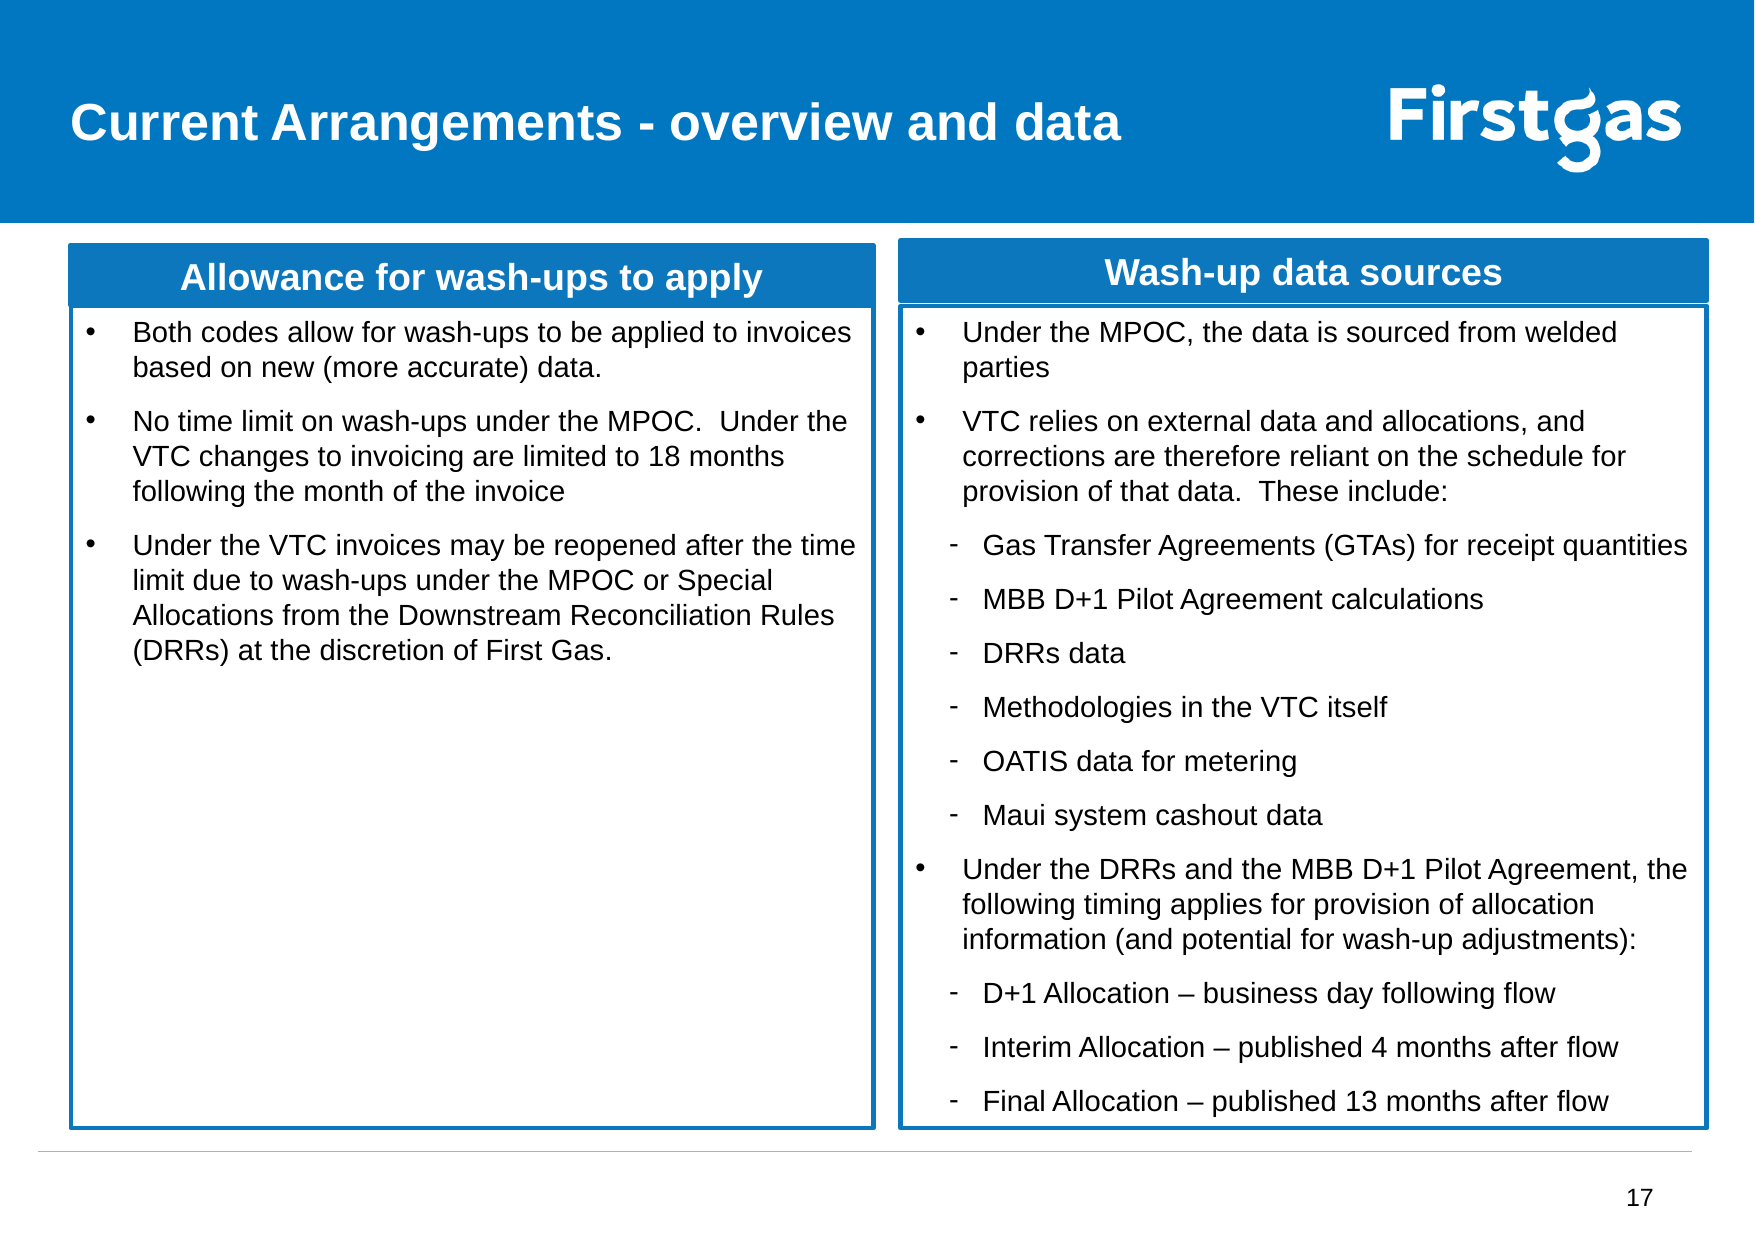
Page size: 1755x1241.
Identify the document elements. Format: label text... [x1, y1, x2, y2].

text_box Allowance for wash-ups to apply [70, 245, 874, 306]
text_box Under the MPOC, the data is sourced from welded parties VTC relies on external data and allocations, and corrections are therefore reliant on the schedule for provision of that data. These include: Gas Transfer Agreements (GTAs) for receipt quantities MBB D+1 Pilot Agreement calculations DRRs data Methodologies in the VTC itself OATIS data for metering Maui system cashout data Under the DRRs and the MBB D+1 Pilot Agreement, the following timing applies for provision of allocation information (and potential for wash-up adjustments): D+1 Allocation – business day following flow Interim Allocation – published 4 months after flow Final Allocation – published 13 months after flow [900, 305, 1707, 1128]
picture [0, 0, 1755, 1241]
title Current Arrangements - overview and data [70, 88, 1684, 148]
list Both codes allow for wash-ups to be applied to invoices based on new (more accurate) data. No time limit on wash-ups under the MPOC. Under the VTC changes to invoicing are limited to 18 months following the month of the invoice Under the VTC invoices may be reopened after the time limit due to wash-ups under the MPOC or Special Allocations from the Downstream Reconciliation Rules (DRRs) at the discretion of First Gas. [70, 306, 874, 1129]
text_box Wash-up data sources [900, 240, 1707, 301]
